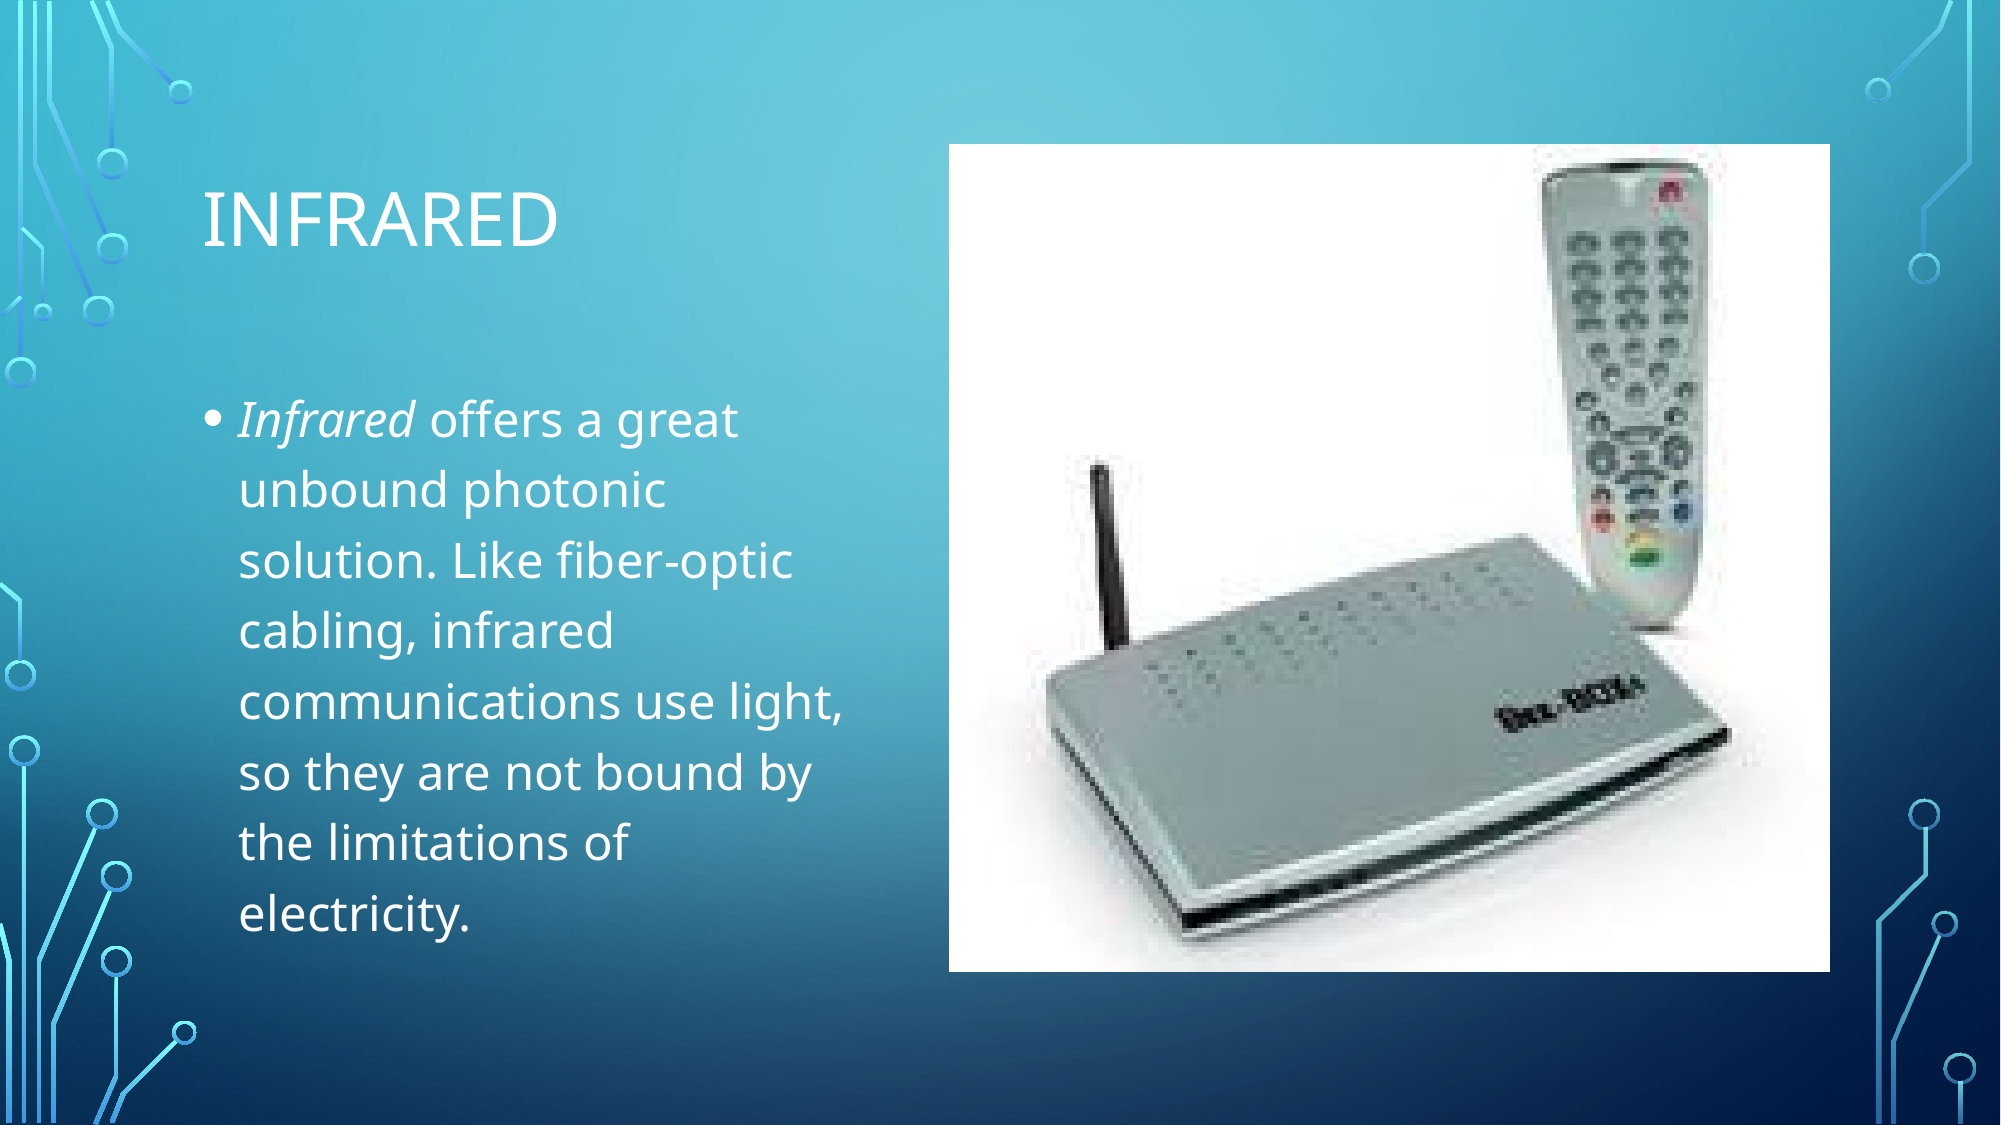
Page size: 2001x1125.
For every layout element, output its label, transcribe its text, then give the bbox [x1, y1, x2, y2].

picture [948, 144, 1830, 972]
list Infrared offers a great unbound photonic solution. Like fiber-optic cabling, infrared communications use light, so they are not bound by the limitations of electricity. [187, 369, 884, 953]
title Infrared [187, 101, 1813, 344]
